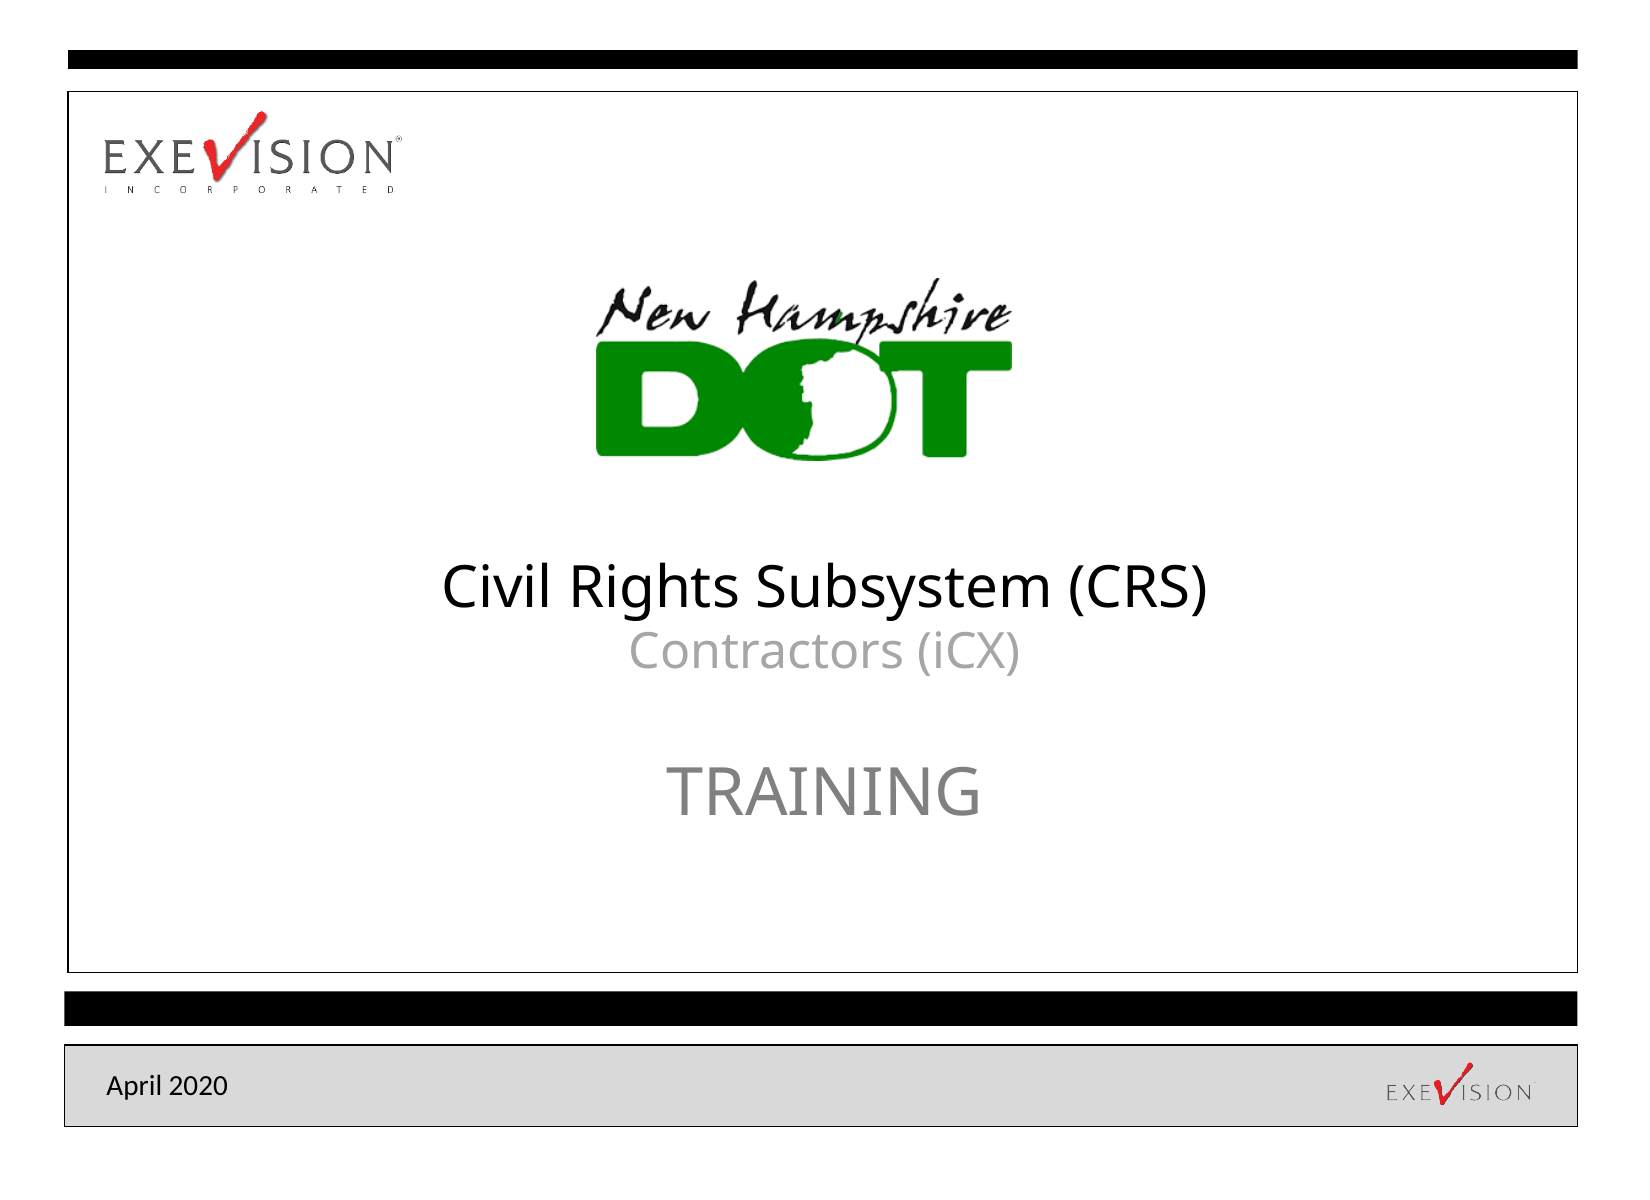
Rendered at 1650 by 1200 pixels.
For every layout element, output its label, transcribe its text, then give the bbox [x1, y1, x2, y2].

text_box April 2020 [16, 1058, 318, 1109]
picture [96, 110, 408, 198]
picture [596, 278, 1012, 461]
picture [1385, 1062, 1537, 1110]
text_box Civil Rights Subsystem (CRS) Contractors (iCX) TRAINING [238, 541, 1412, 837]
